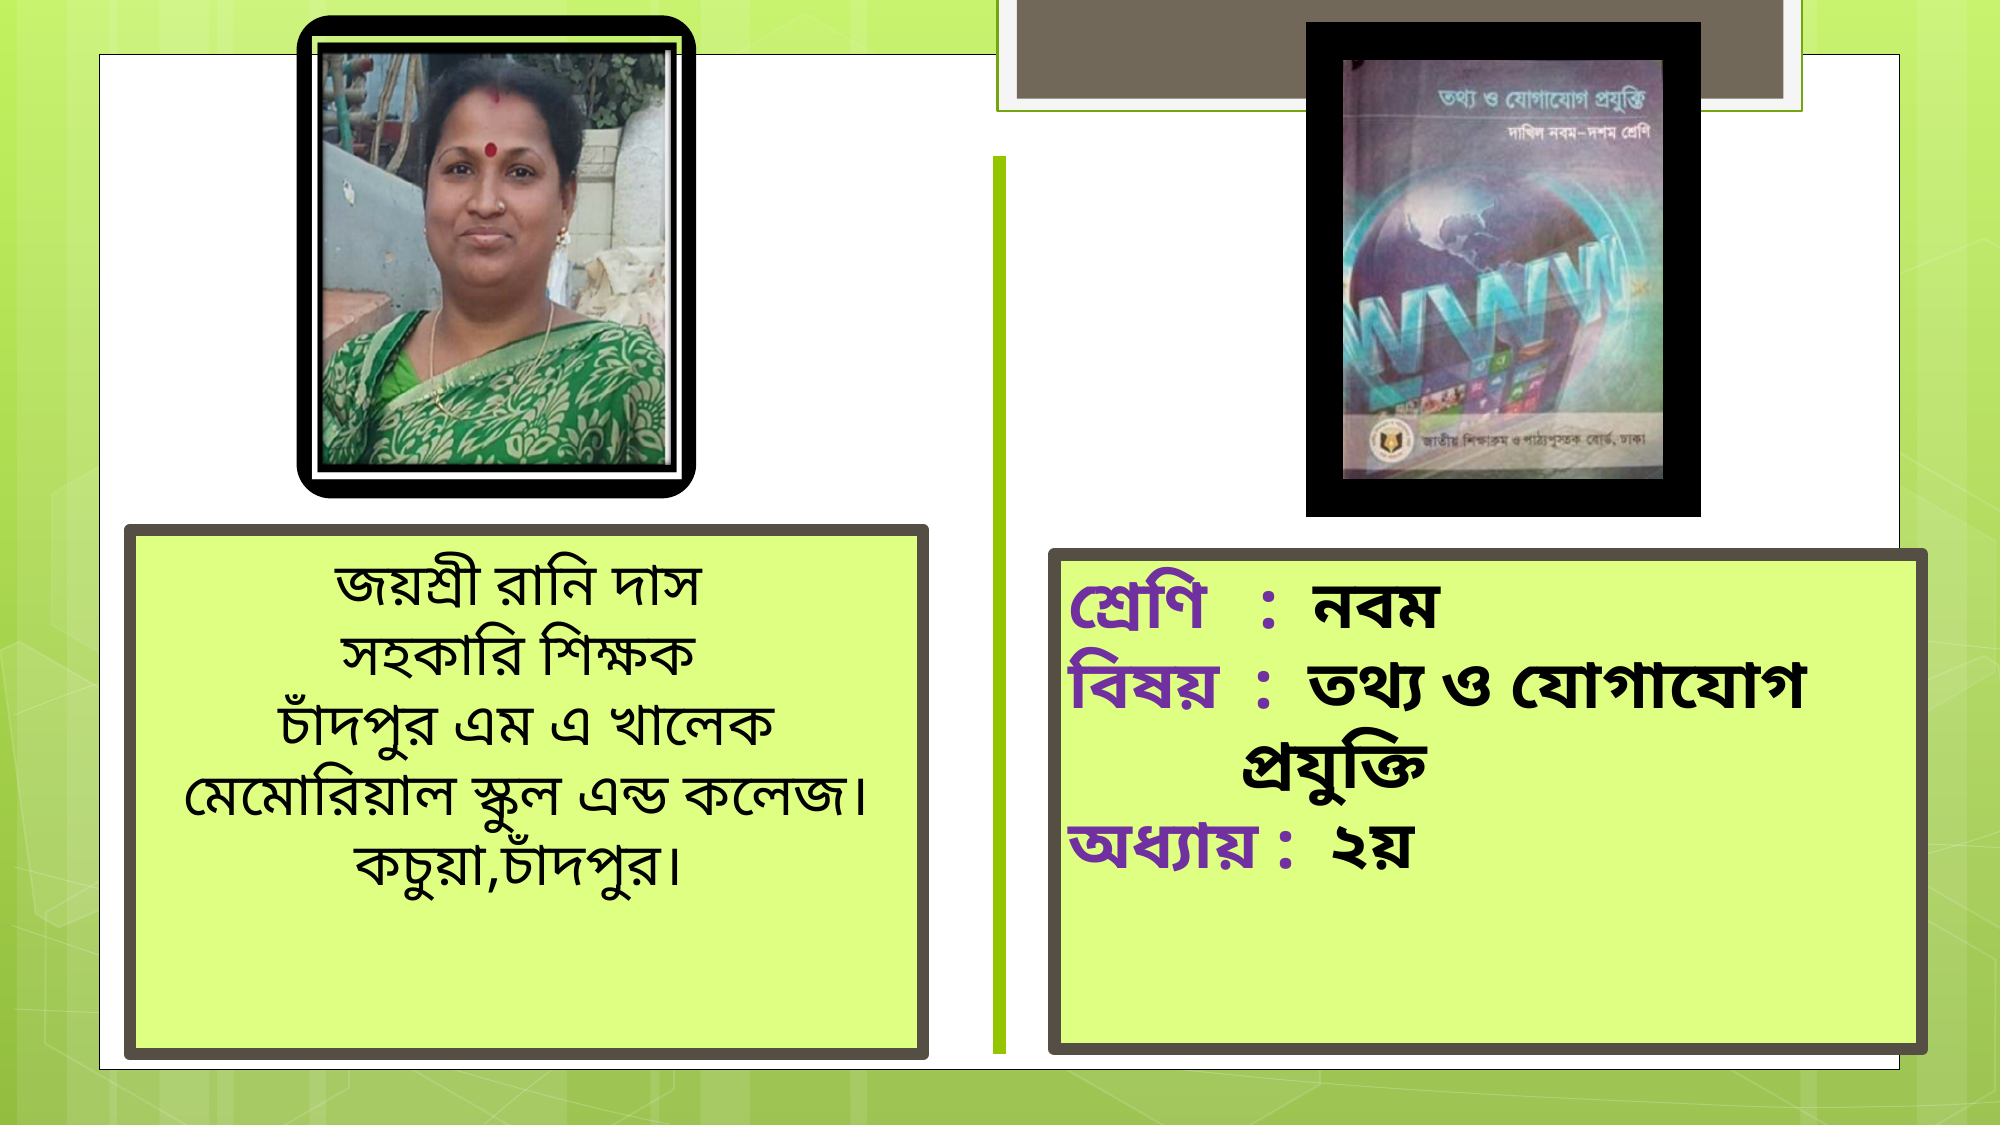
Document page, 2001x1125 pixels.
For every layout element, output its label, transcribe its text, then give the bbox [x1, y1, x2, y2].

text_box জয়শ্রী রানি দাস সহকারি শিক্ষক চাঁদপুর এম এ খালেক মেমোরিয়াল স্কুল এন্ড কলেজ। কচুয়া,চাঁদপুর। [129, 529, 925, 1055]
text_box শ্রেণি : নবম বিষয় : তথ্য ও যোগাযোগ প্রযুক্তি অধ্যায় : ২য় [1054, 554, 1923, 1049]
picture [296, 15, 697, 499]
picture [1343, 59, 1664, 480]
